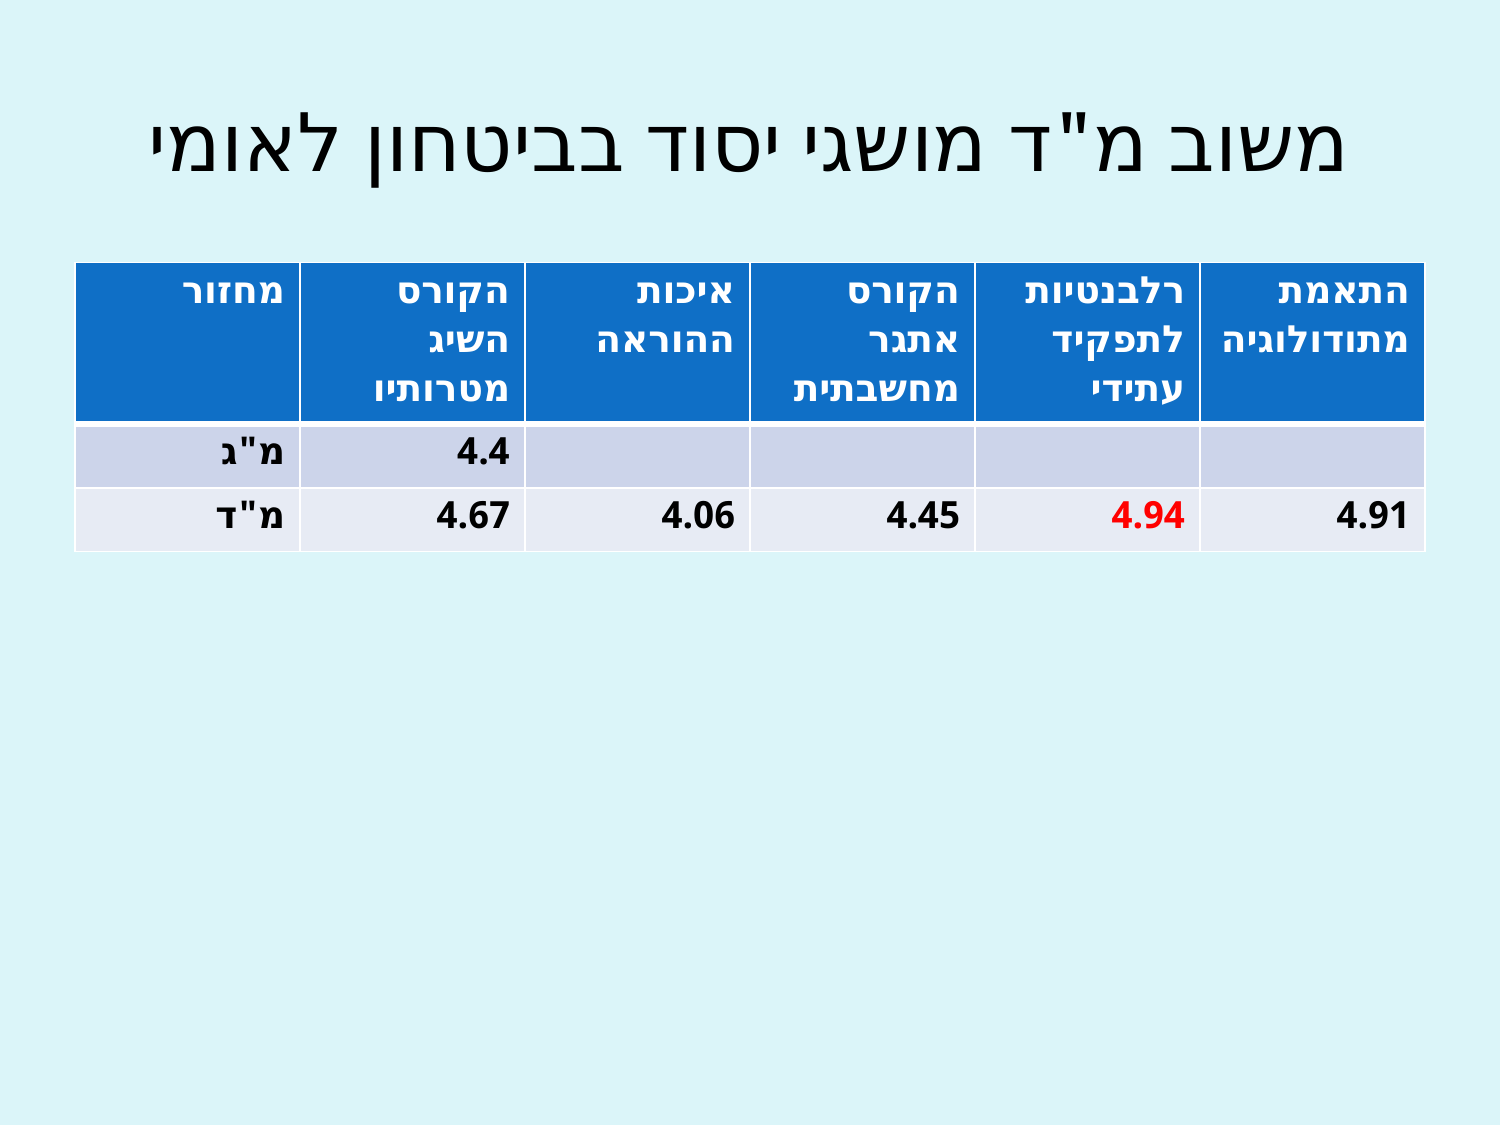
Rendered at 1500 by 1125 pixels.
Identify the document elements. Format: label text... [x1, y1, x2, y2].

table_cell [1201, 427, 1424, 487]
table_cell [526, 427, 749, 487]
table_cell 4.45 [751, 489, 974, 551]
table_header הקורס השיג מטרותיו [301, 263, 524, 421]
table_cell מ"ג [76, 427, 299, 487]
table_header איכות ההוראה [526, 263, 749, 421]
title משוב מ"ד מושגי יסוד בביטחון לאומי [75, 45, 1425, 233]
table_header מחזור [76, 263, 299, 421]
table_cell 4.94 [976, 489, 1199, 551]
table_cell [751, 427, 974, 487]
table_cell 4.67 [301, 489, 524, 551]
table_cell 4.91 [1201, 489, 1424, 551]
table_header הקורס אתגר מחשבתית [751, 263, 974, 421]
table_cell 4.4 [301, 427, 524, 487]
table_header רלבנטיות לתפקיד עתידי [976, 263, 1199, 421]
table_header התאמת מתודולוגיה [1201, 263, 1424, 421]
table_cell 4.06 [526, 489, 749, 551]
table_cell [976, 427, 1199, 487]
table_cell מ"ד [76, 489, 299, 551]
